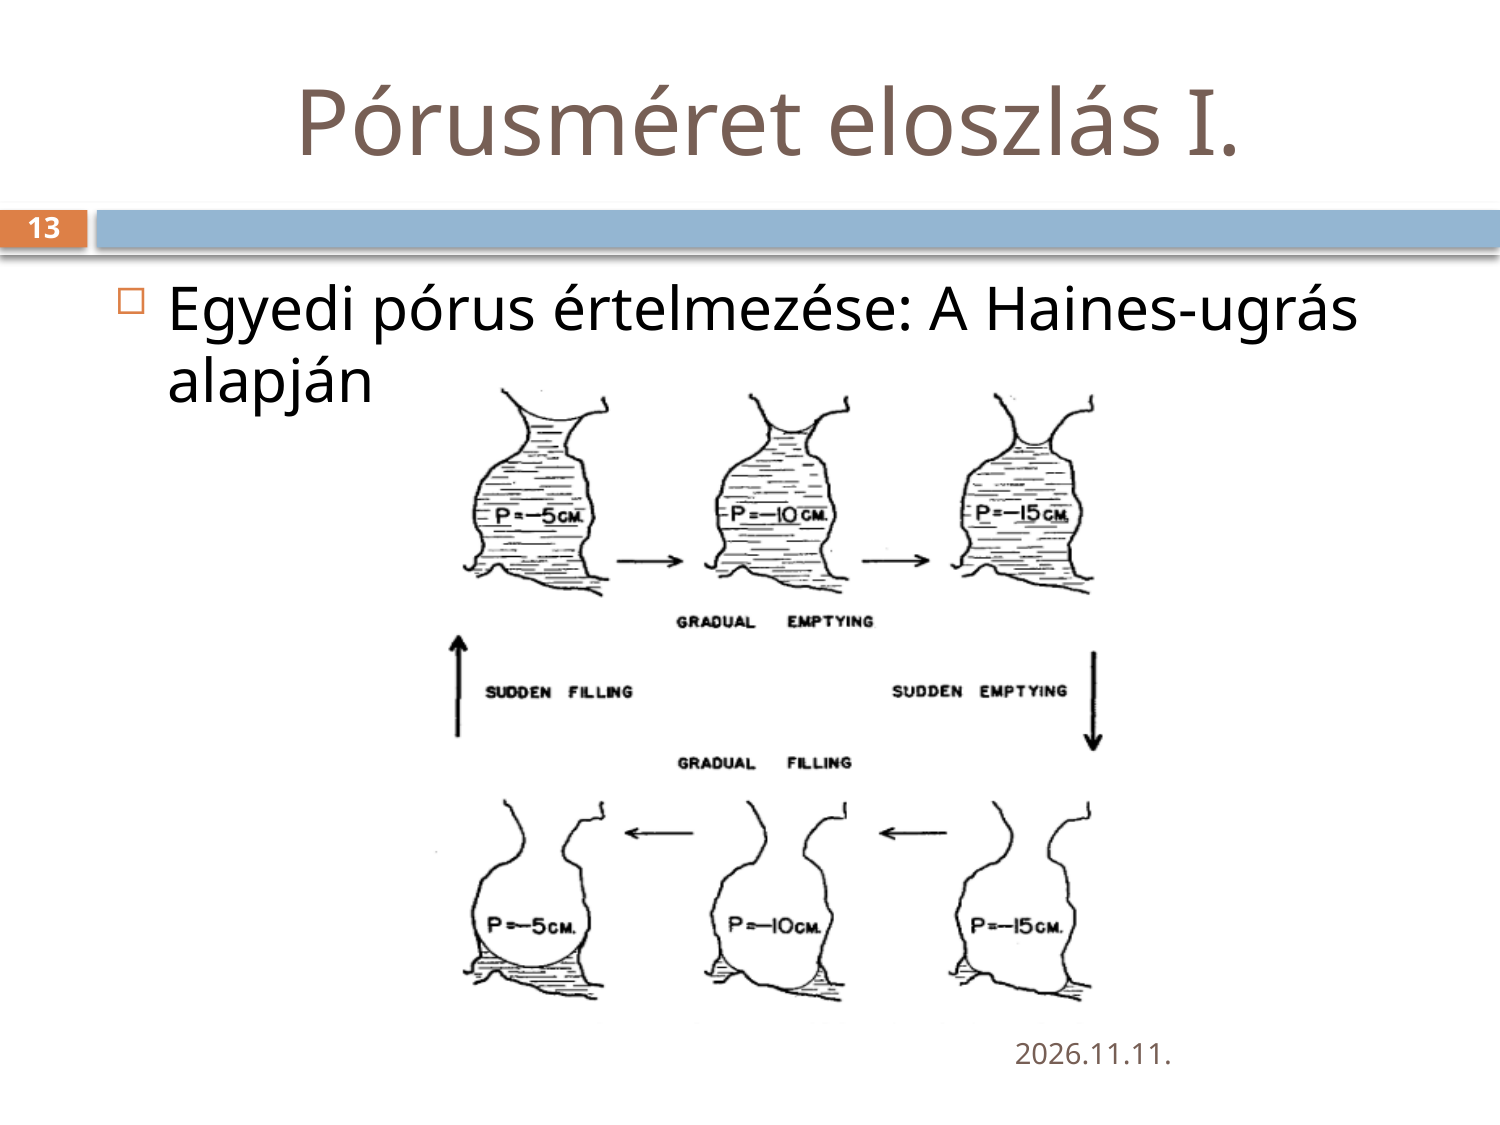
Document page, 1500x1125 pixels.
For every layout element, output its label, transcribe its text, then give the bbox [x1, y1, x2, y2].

picture [371, 361, 1141, 1024]
list Egyedi pórus értelmezése: A Haines-ugrás alapján [100, 262, 1438, 1000]
slide_number 2019. 12. 02. [999, 1025, 1438, 1085]
slide_number 13 [0, 208, 88, 249]
title Pórusméret eloszlás I. [100, 37, 1438, 200]
